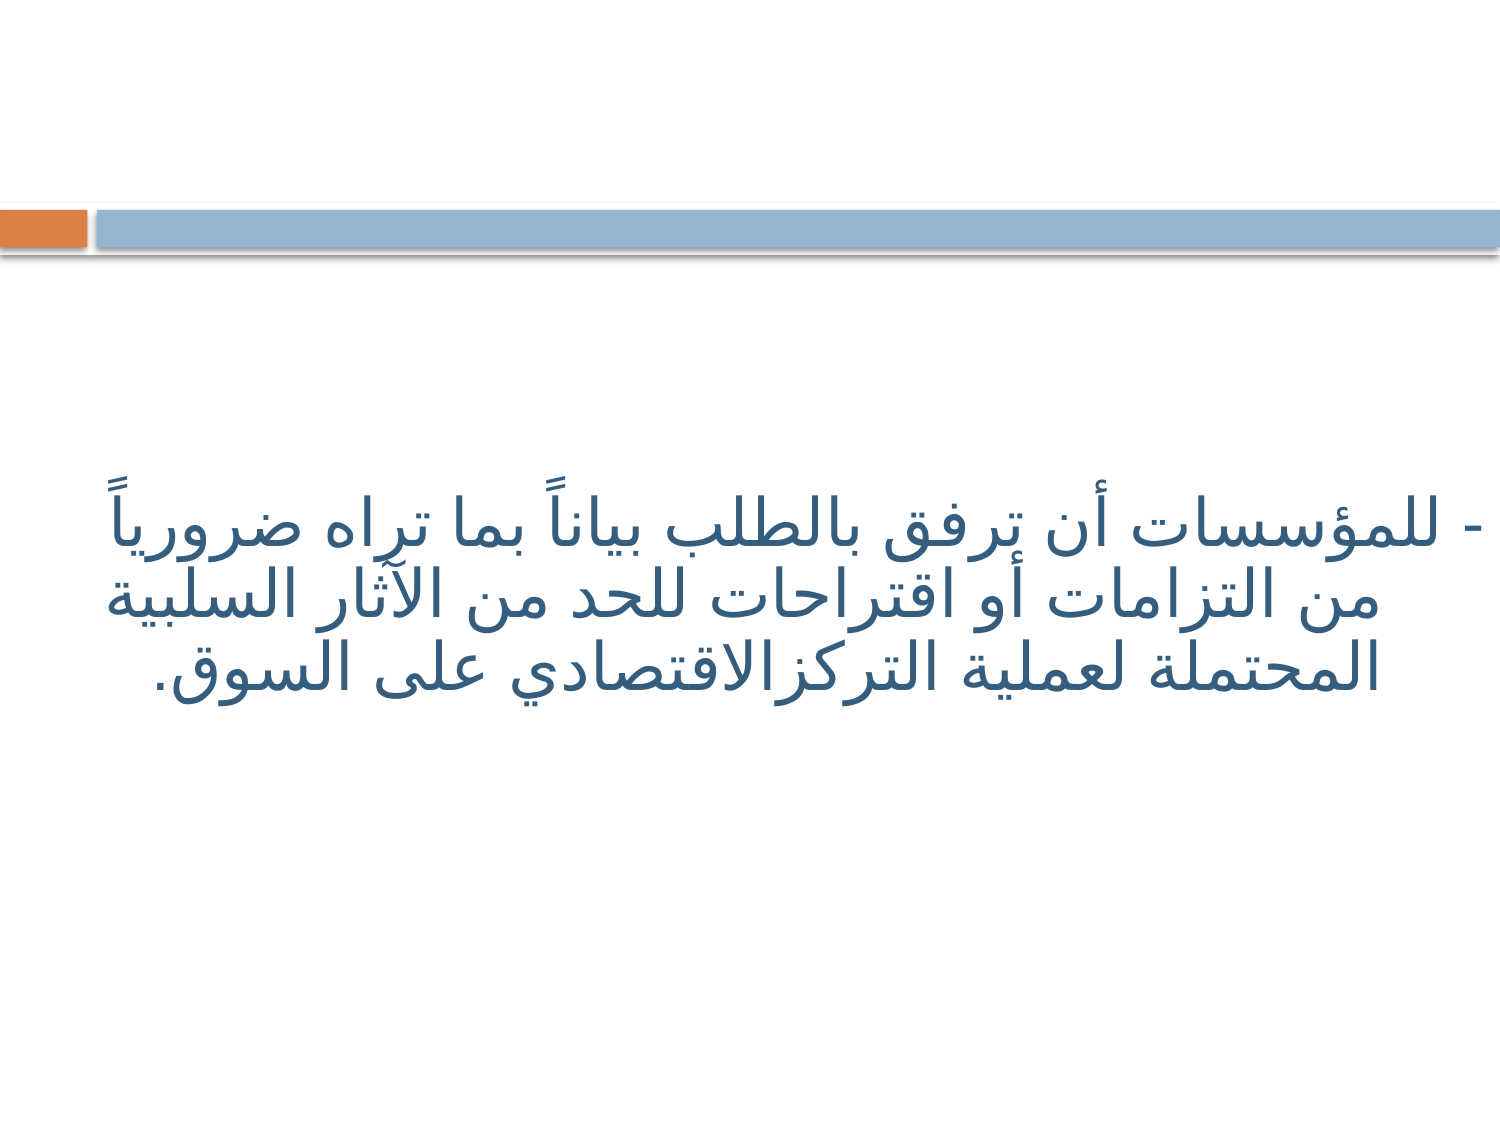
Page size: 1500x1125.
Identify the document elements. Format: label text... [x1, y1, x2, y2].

list - للمؤسسات أن ترفق بالطلب بياناً بما تراه ضرورياً من التزامات أو اقتراحات للحد من الآثار السلبية المحتملة لعملية التركزالاقتصادي على السوق. [0, 299, 1500, 1125]
